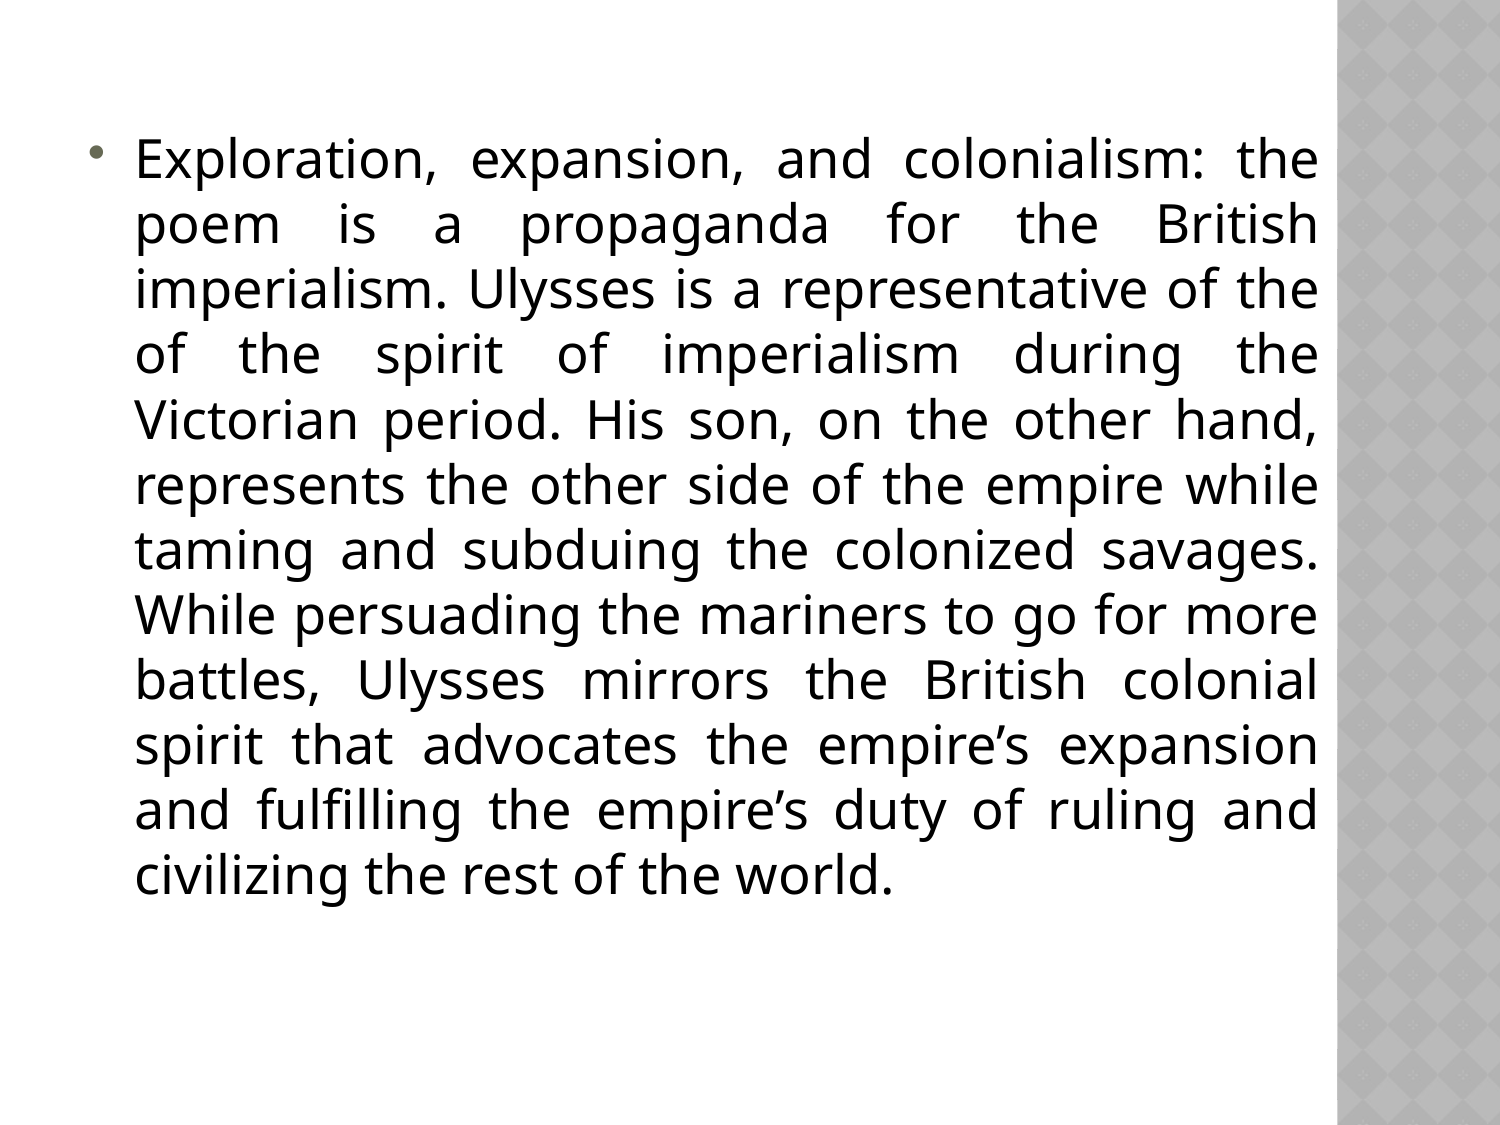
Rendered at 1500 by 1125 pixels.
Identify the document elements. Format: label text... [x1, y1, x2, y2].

list Exploration, expansion, and colonialism: the poem is a propaganda for the British imperialism. Ulysses is a representative of the of the spirit of imperialism during the Victorian period. His son, on the other hand, represents the other side of the empire while taming and subduing the colonized savages. While persuading the mariners to go for more battles, Ulysses mirrors the British colonial spirit that advocates the empire’s expansion and fulfilling the empire’s duty of ruling and civilizing the rest of the world. [75, 117, 1336, 1005]
